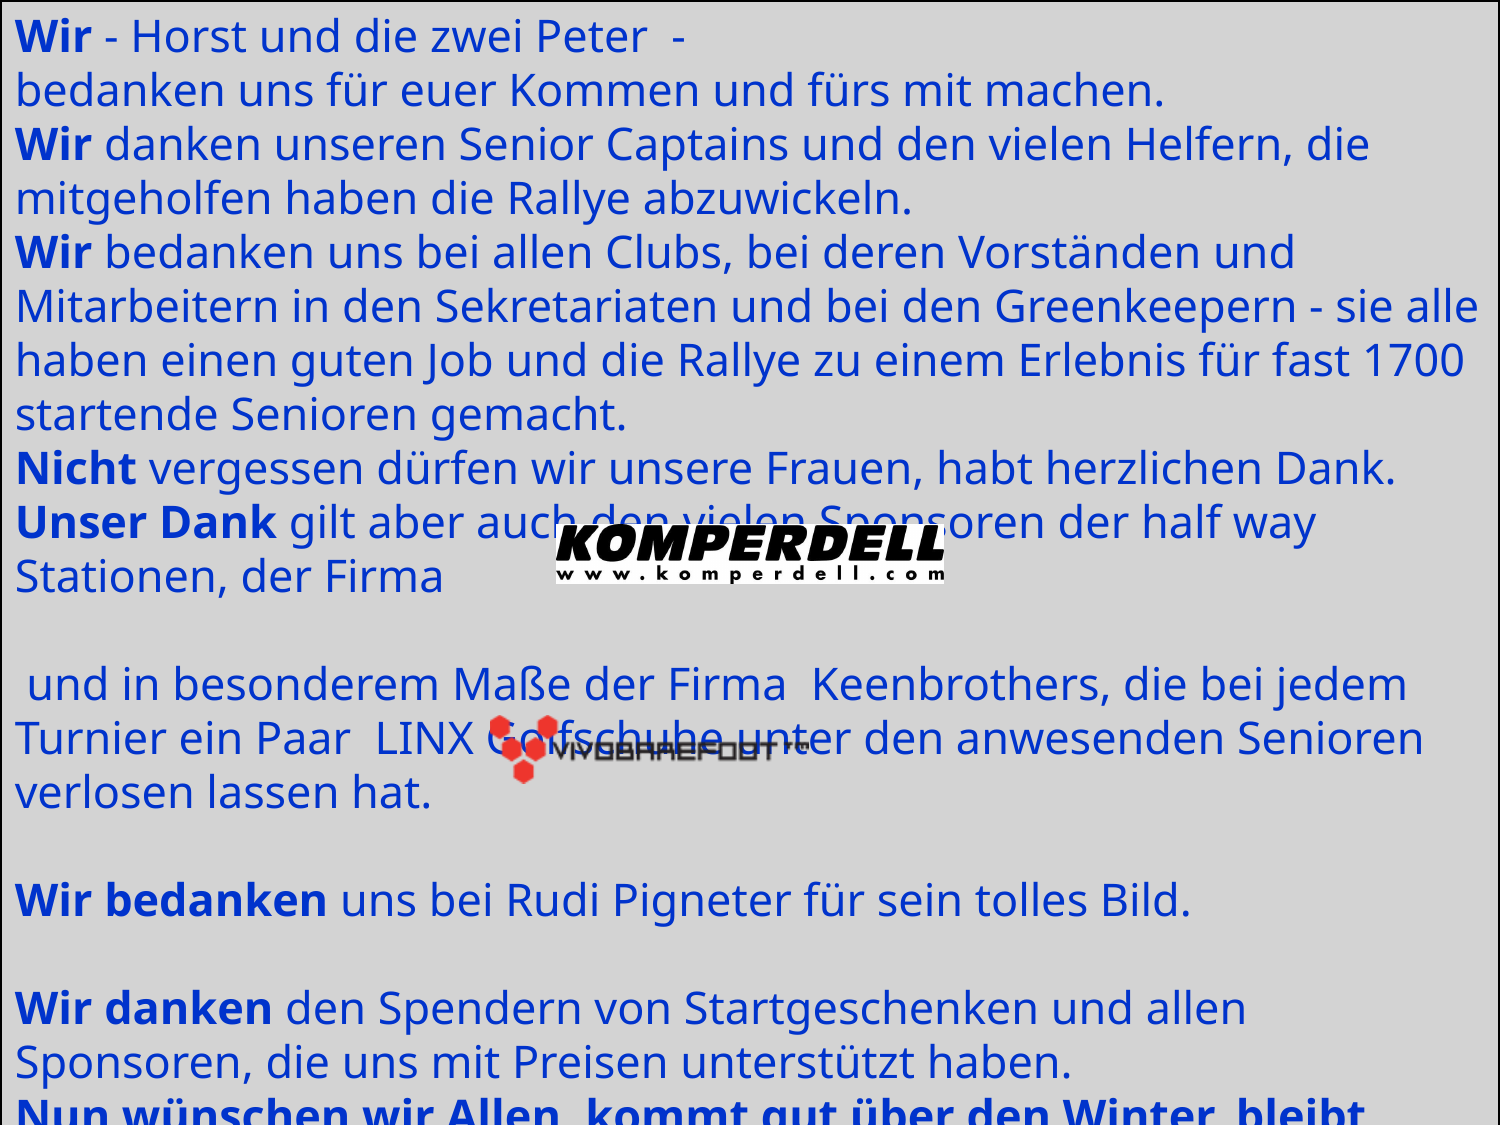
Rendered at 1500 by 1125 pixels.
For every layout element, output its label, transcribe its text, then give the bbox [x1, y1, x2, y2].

text_box Wir - Horst und die zwei Peter - bedanken uns für euer Kommen und fürs mit machen. Wir danken unseren Senior Captains und den vielen Helfern, die mitgeholfen haben die Rallye abzuwickeln. Wir bedanken uns bei allen Clubs, bei deren Vorständen und Mitarbeitern in den Sekretariaten und bei den Greenkeepern - sie alle haben einen guten Job und die Rallye zu einem Erlebnis für fast 1700 startende Senioren gemacht. Nicht vergessen dürfen wir unsere Frauen, habt herzlichen Dank. Unser Dank gilt aber auch den vielen Sponsoren der half way Stationen, der Firma und in besonderem Maße der Firma Keenbrothers, die bei jedem Turnier ein Paar LINX Golfschuhe unter den anwesenden Senioren verlosen lassen hat. Wir bedanken uns bei Rudi Pigneter für sein tolles Bild. Wir danken den Spendern von Startgeschenken und allen Sponsoren, die uns mit Preisen unterstützt haben. Nun wünschen wir Allen, kommt gut über den Winter, bleibt gesund und freut Euch mit uns auf die WOESR 2016. Peter, Horst und Peter [0, 0, 1500, 1125]
picture [489, 715, 810, 784]
text_box [105, 550, 136, 617]
picture [555, 524, 944, 584]
